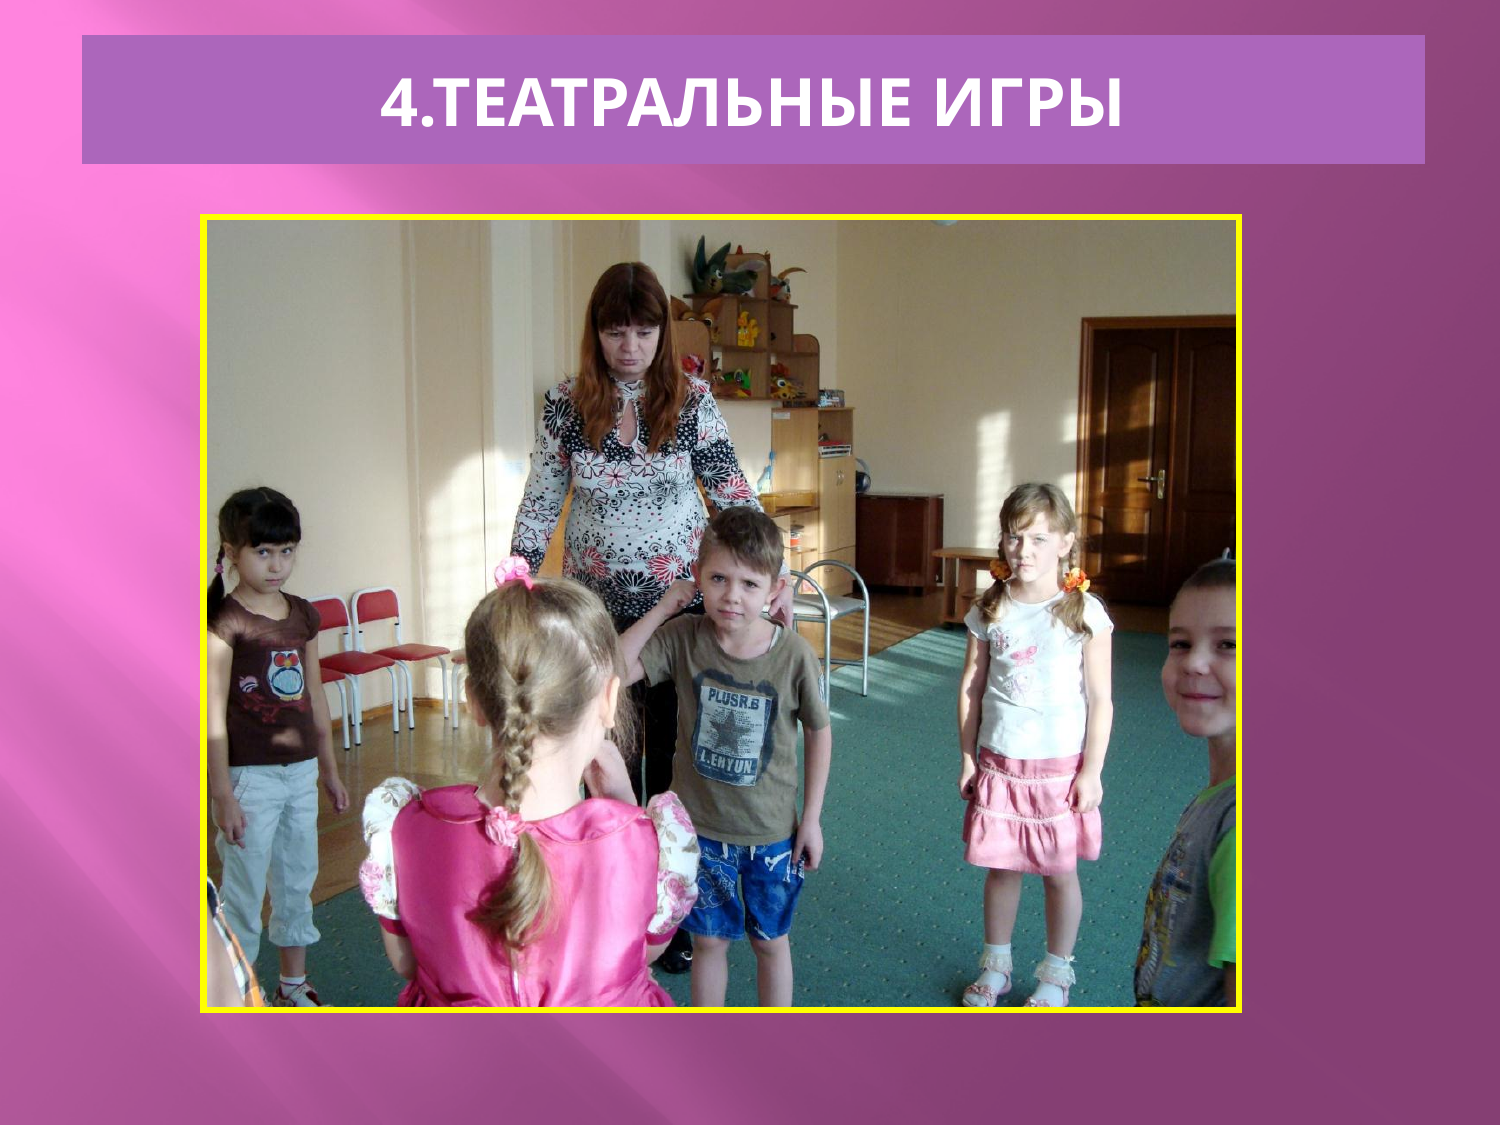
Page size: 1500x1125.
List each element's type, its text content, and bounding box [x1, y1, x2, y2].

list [206, 219, 1236, 1008]
title 4.ТЕАТРАЛЬНЫЕ ИГРЫ [82, 35, 1425, 164]
